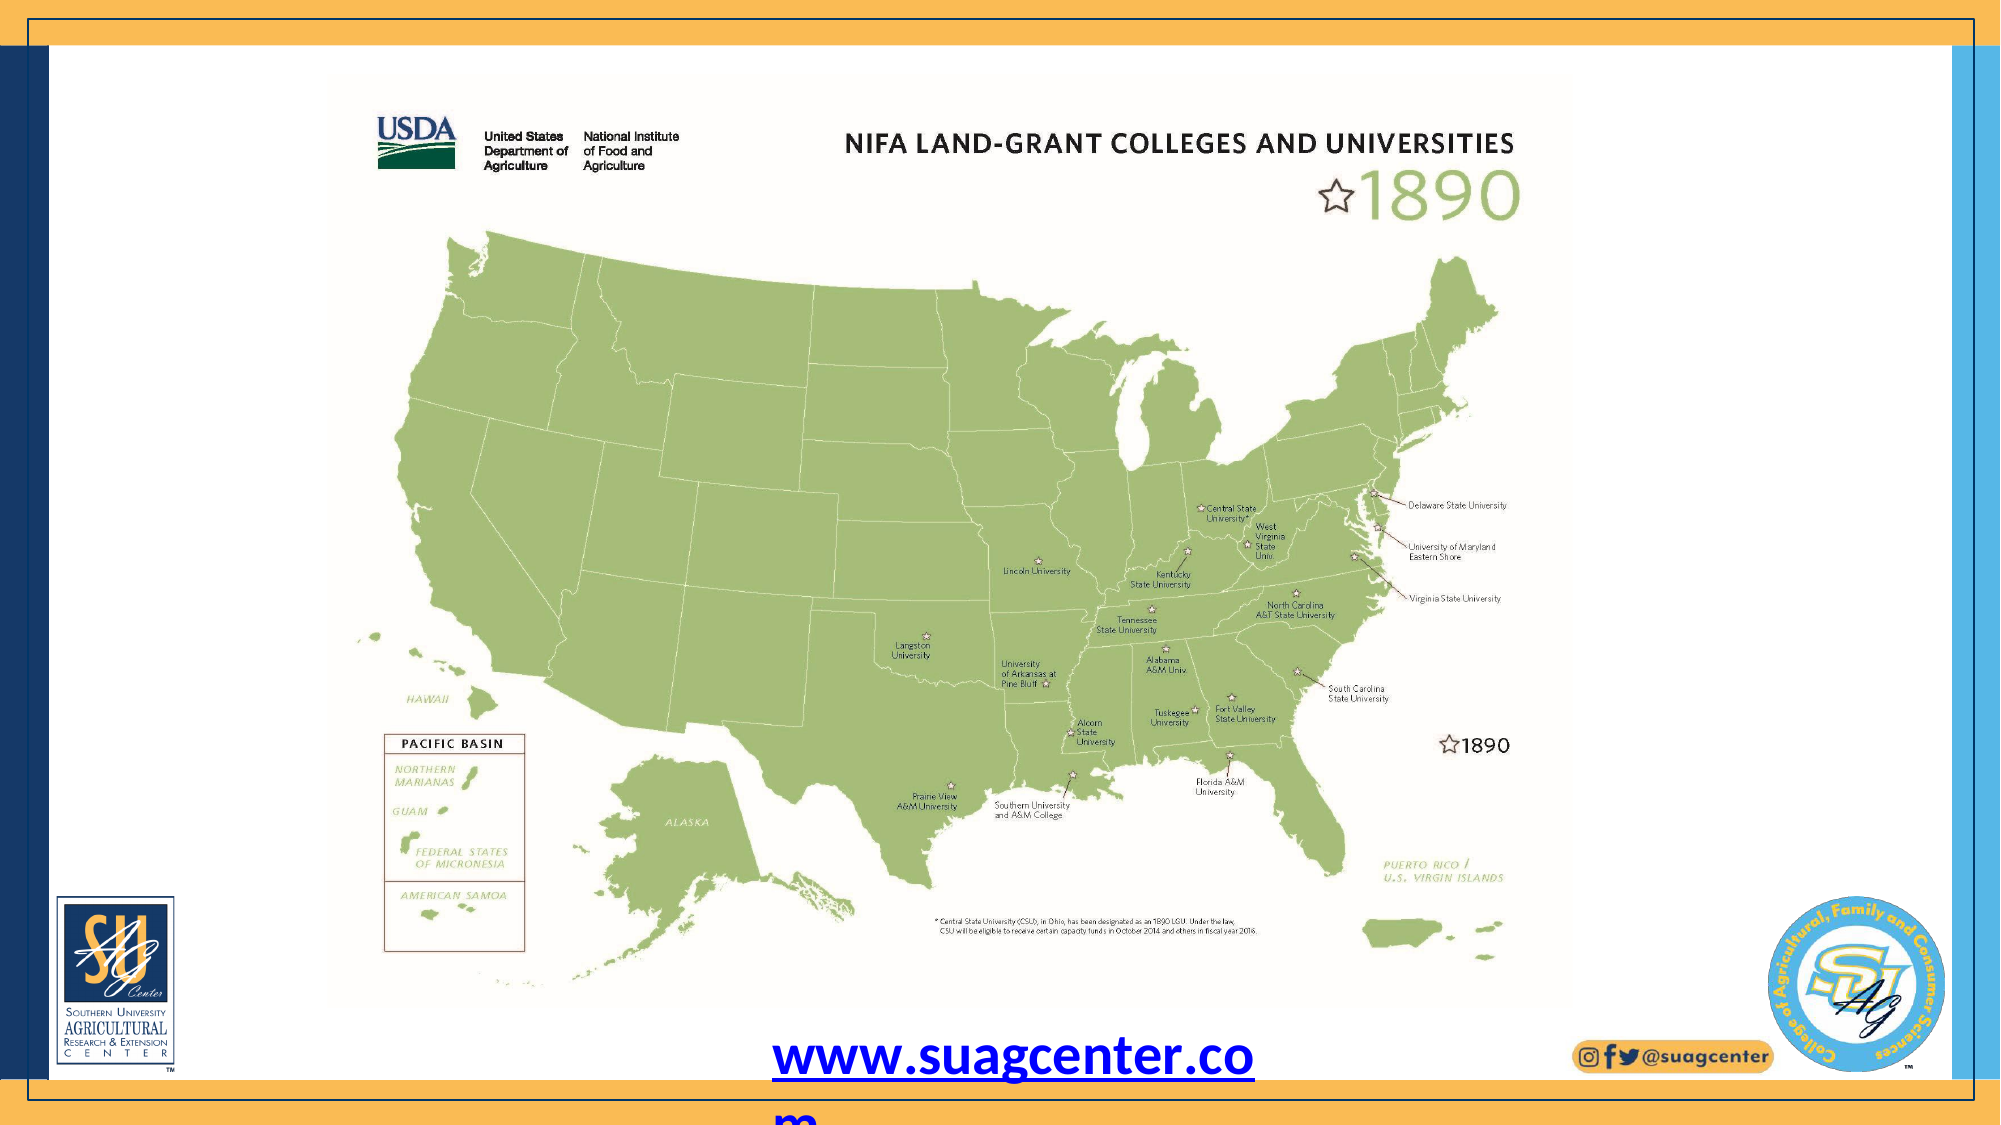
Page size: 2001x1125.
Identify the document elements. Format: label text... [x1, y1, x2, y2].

footer www.suagcenter.com [770, 1016, 1295, 1125]
picture [1565, 896, 1945, 1076]
text_box [327, 74, 1573, 1008]
picture [56, 896, 175, 1072]
